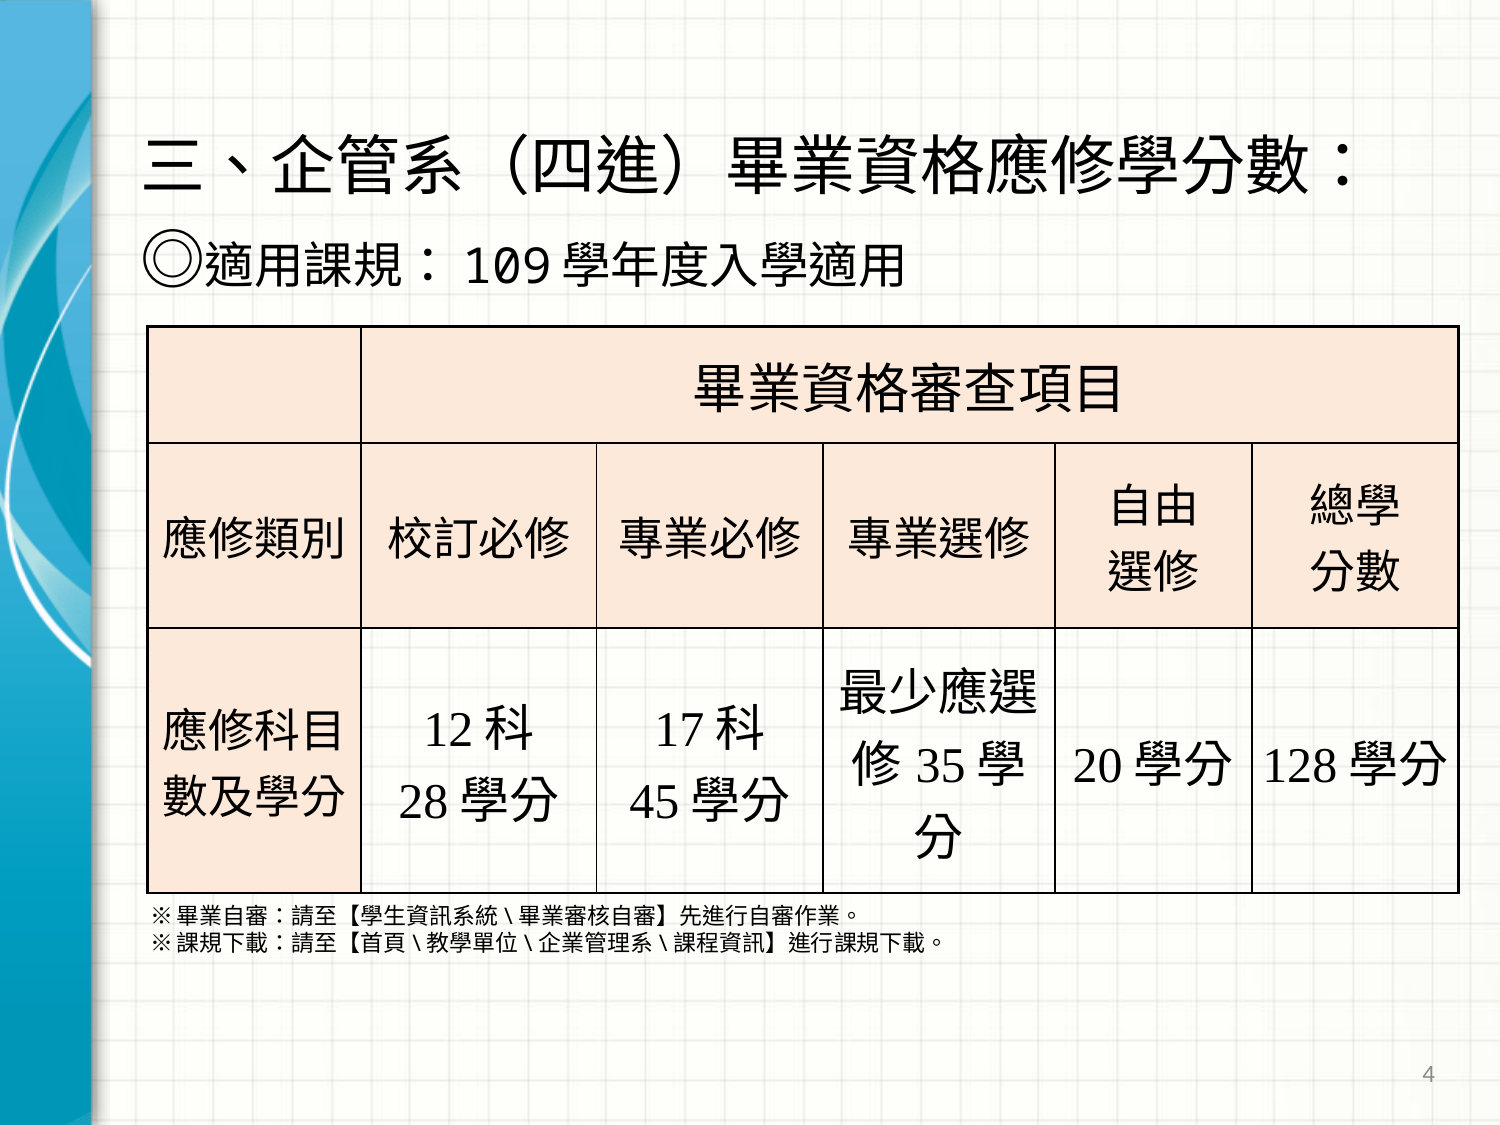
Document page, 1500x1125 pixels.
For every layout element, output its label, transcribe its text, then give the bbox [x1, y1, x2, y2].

table_cell 20學分 [1056, 629, 1251, 892]
table_cell 應修科目數及學分 [149, 629, 360, 892]
table_header [149, 328, 360, 442]
slide_number 4 [1100, 1042, 1450, 1103]
table_cell 總學 分數 [1253, 444, 1457, 627]
table_cell 專業必修 [597, 444, 822, 627]
table_cell 自由 選修 [1056, 444, 1251, 627]
table_cell 應修類別 [149, 444, 360, 627]
table_cell 最少應選修35學分 [824, 629, 1054, 892]
table_cell 12科 28學分 [362, 629, 596, 892]
table_cell 專業選修 [824, 444, 1054, 627]
table_cell 校訂必修 [362, 444, 596, 627]
picture [0, 0, 1500, 1125]
table_cell 128學分 [1253, 629, 1457, 892]
text_box ※畢業自審：請至【學生資訊系統\畢業審核自審】先進行自審作業。 ※課規下載：請至【首頁\教學單位\企業管理系\課程資訊】進行課規下載。 [135, 893, 1435, 965]
title 三、企管系（四進）畢業資格應修學分數： ◎適用課規：109學年度入學適用 [125, 79, 1450, 327]
table_header 畢業資格審查項目 [362, 328, 1457, 442]
table_cell 17科 45學分 [597, 629, 822, 892]
